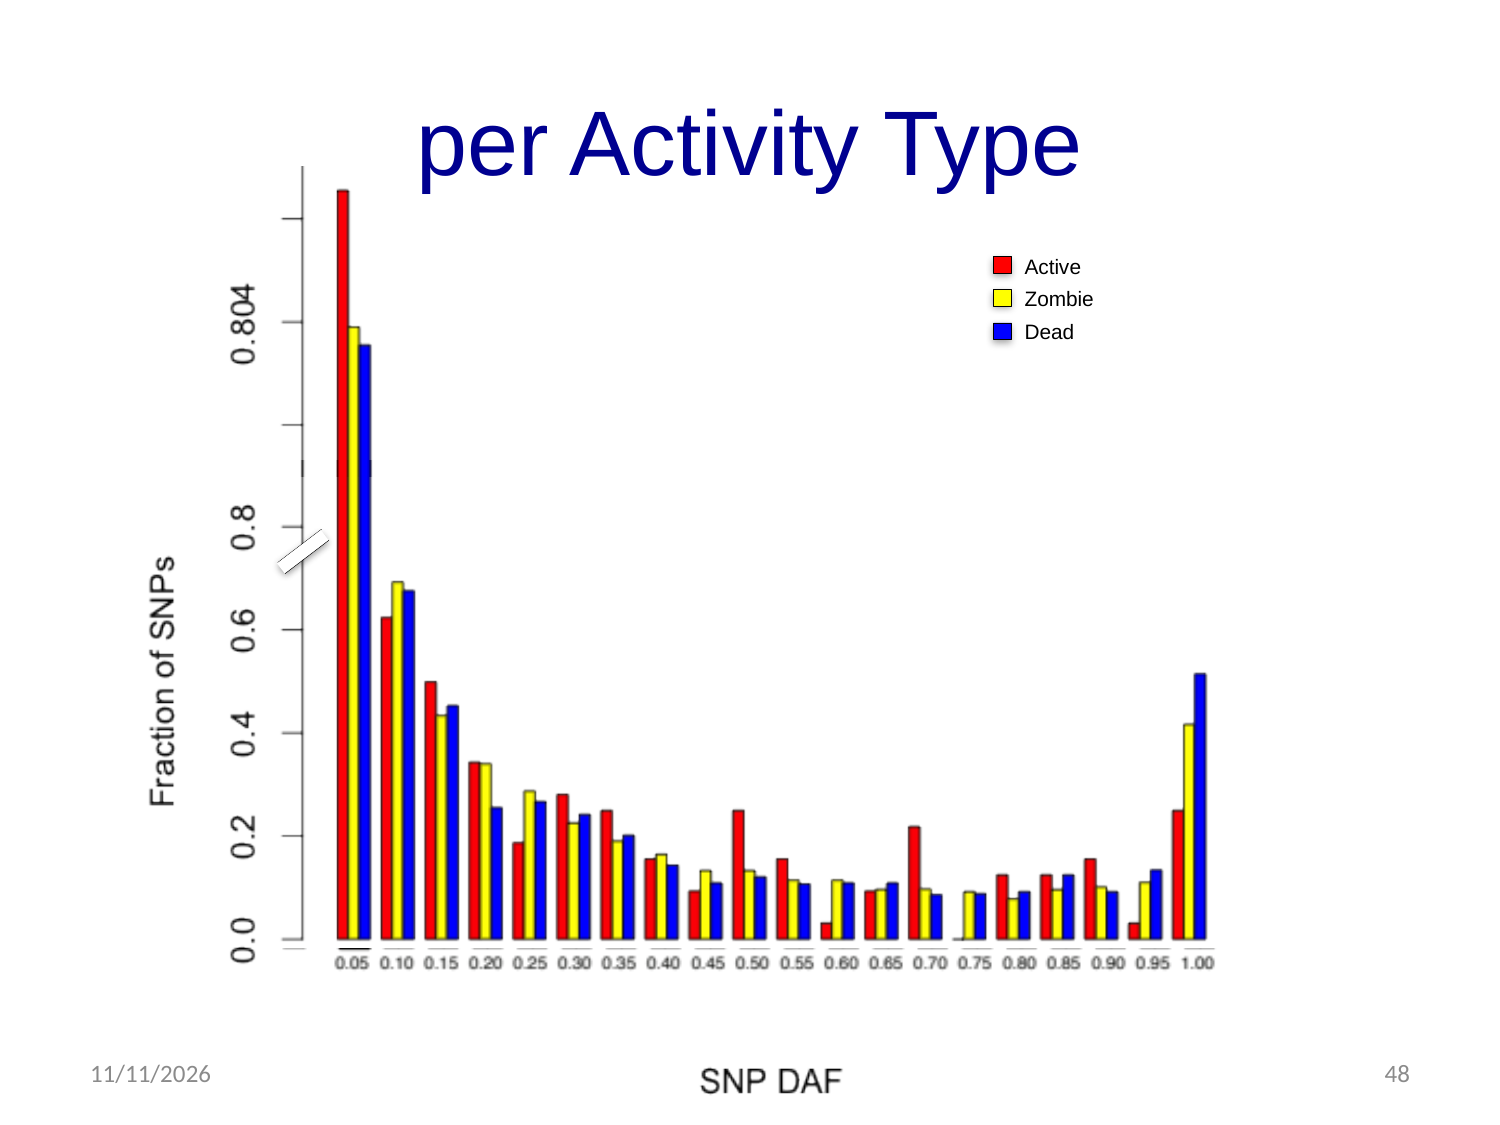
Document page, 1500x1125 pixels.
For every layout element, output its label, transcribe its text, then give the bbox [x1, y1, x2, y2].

picture [139, 166, 1326, 1125]
text_box Active Zombie Dead [1009, 238, 1112, 351]
text_box [993, 289, 1009, 307]
slide_number 48 [1330, 1042, 1425, 1103]
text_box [277, 528, 329, 574]
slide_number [75, 1042, 134, 1103]
title per Activity Type [75, 45, 1425, 233]
text_box [993, 255, 1009, 274]
text_box [993, 322, 1009, 340]
